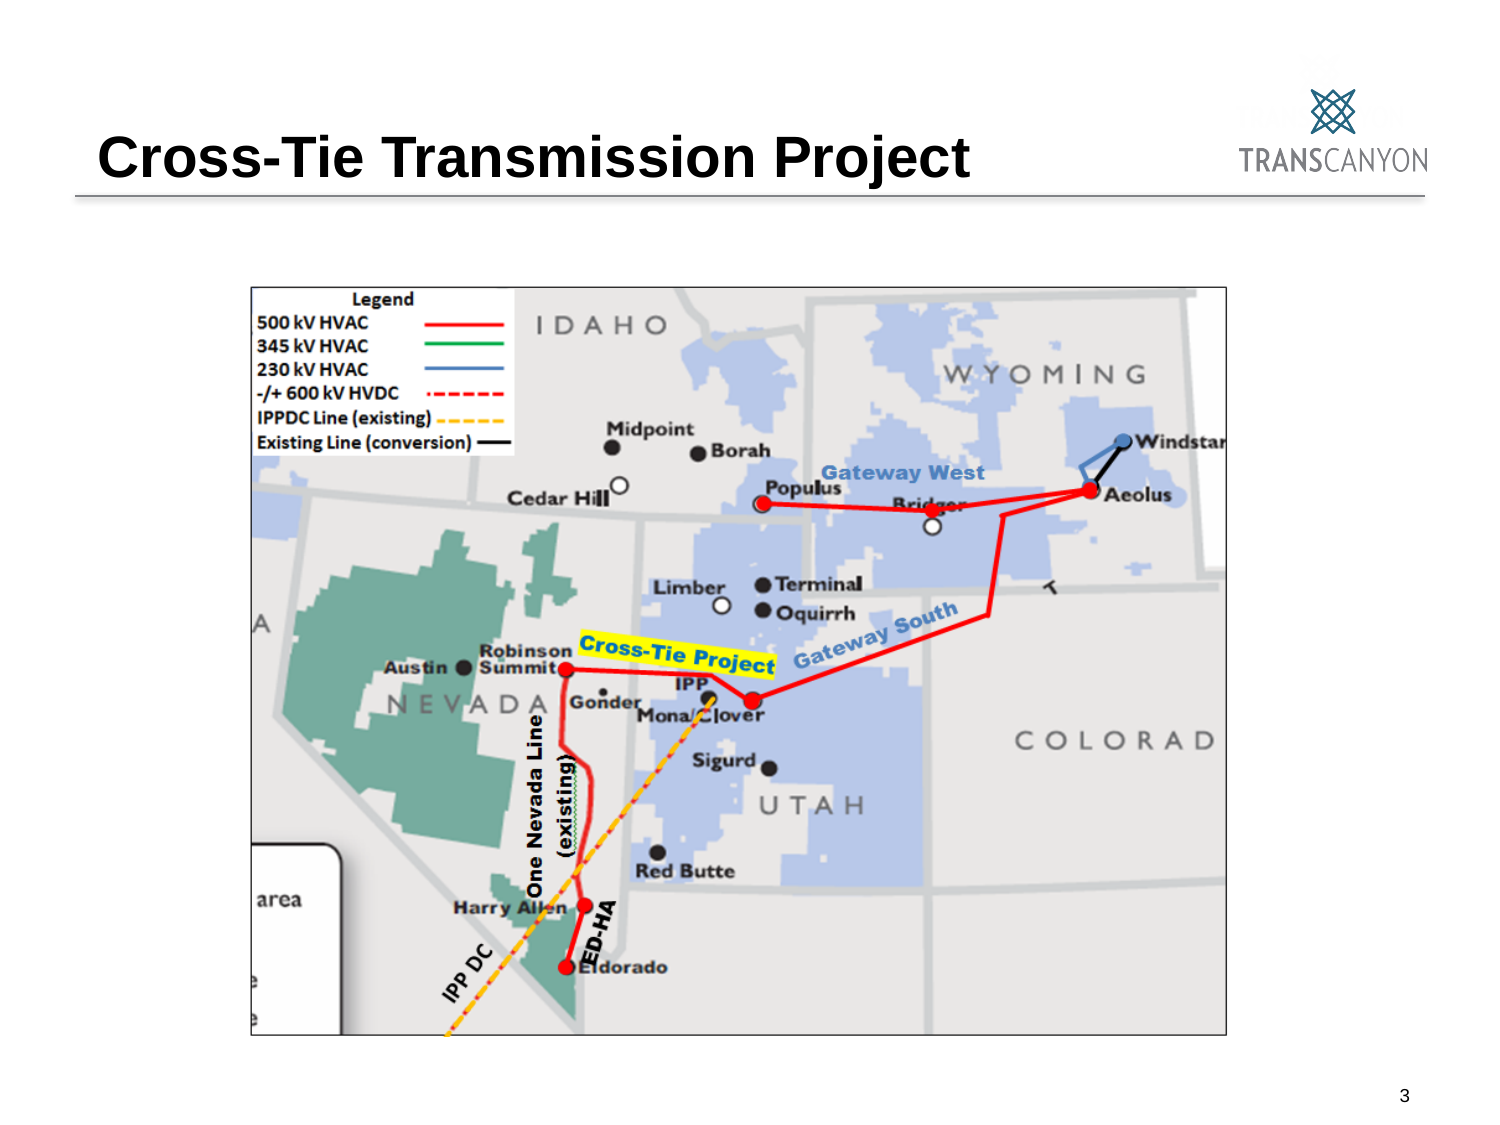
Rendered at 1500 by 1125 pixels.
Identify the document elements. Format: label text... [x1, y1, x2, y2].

picture [1236, 54, 1427, 172]
slide_number 2 [1074, 1080, 1425, 1111]
picture [247, 282, 1232, 1037]
title Cross-Tie Transmission Project [82, 88, 1377, 197]
